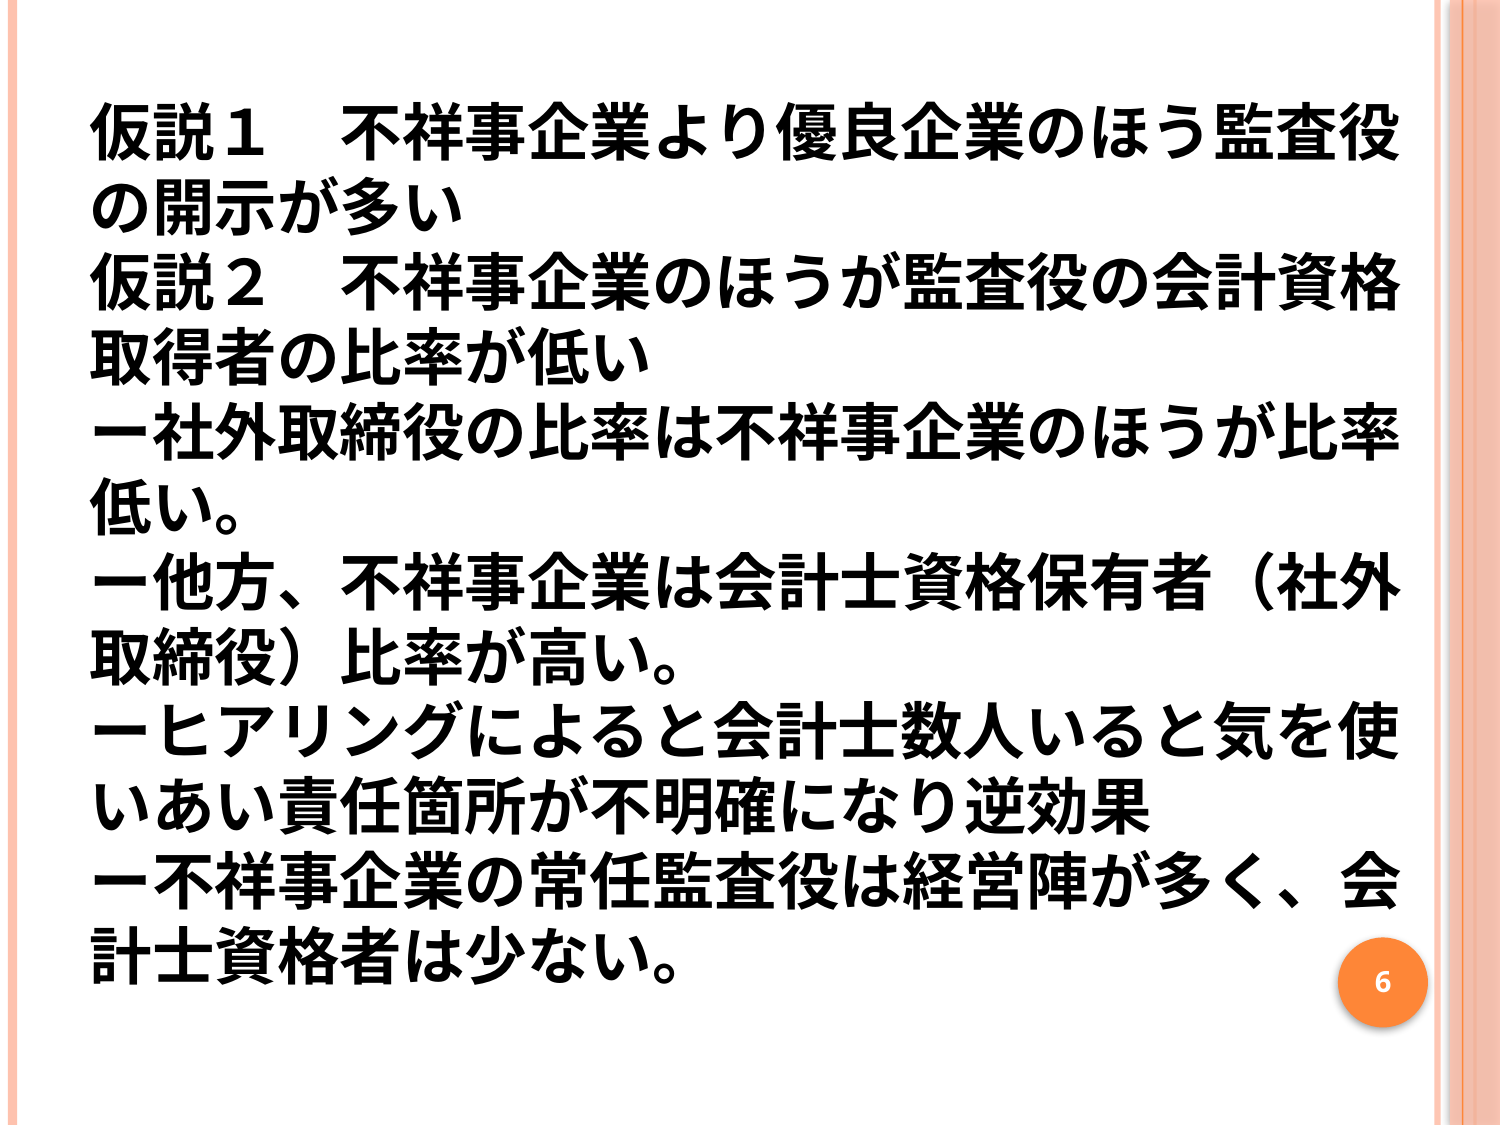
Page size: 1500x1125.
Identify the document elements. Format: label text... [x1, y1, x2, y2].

slide_number 6 [1333, 940, 1434, 1027]
title 仮説１ 不祥事企業より優良企業のほう監査役の開示が多い 仮説２ 不祥事企業のほうが監査役の会計資格取得者の比率が低い ー社外取締役の比率は不祥事企業のほうが比率低い。 ー他方、不祥事企業は会計士資格保有者（社外取締役）比率が高い。 ーヒアリングによると会計士数人いると気を使いあい責任箇所が不明確になり逆効果 ー不祥事企業の常任監査役は経営陣が多く、会計士資格者は少ない。 [75, 45, 1434, 1000]
